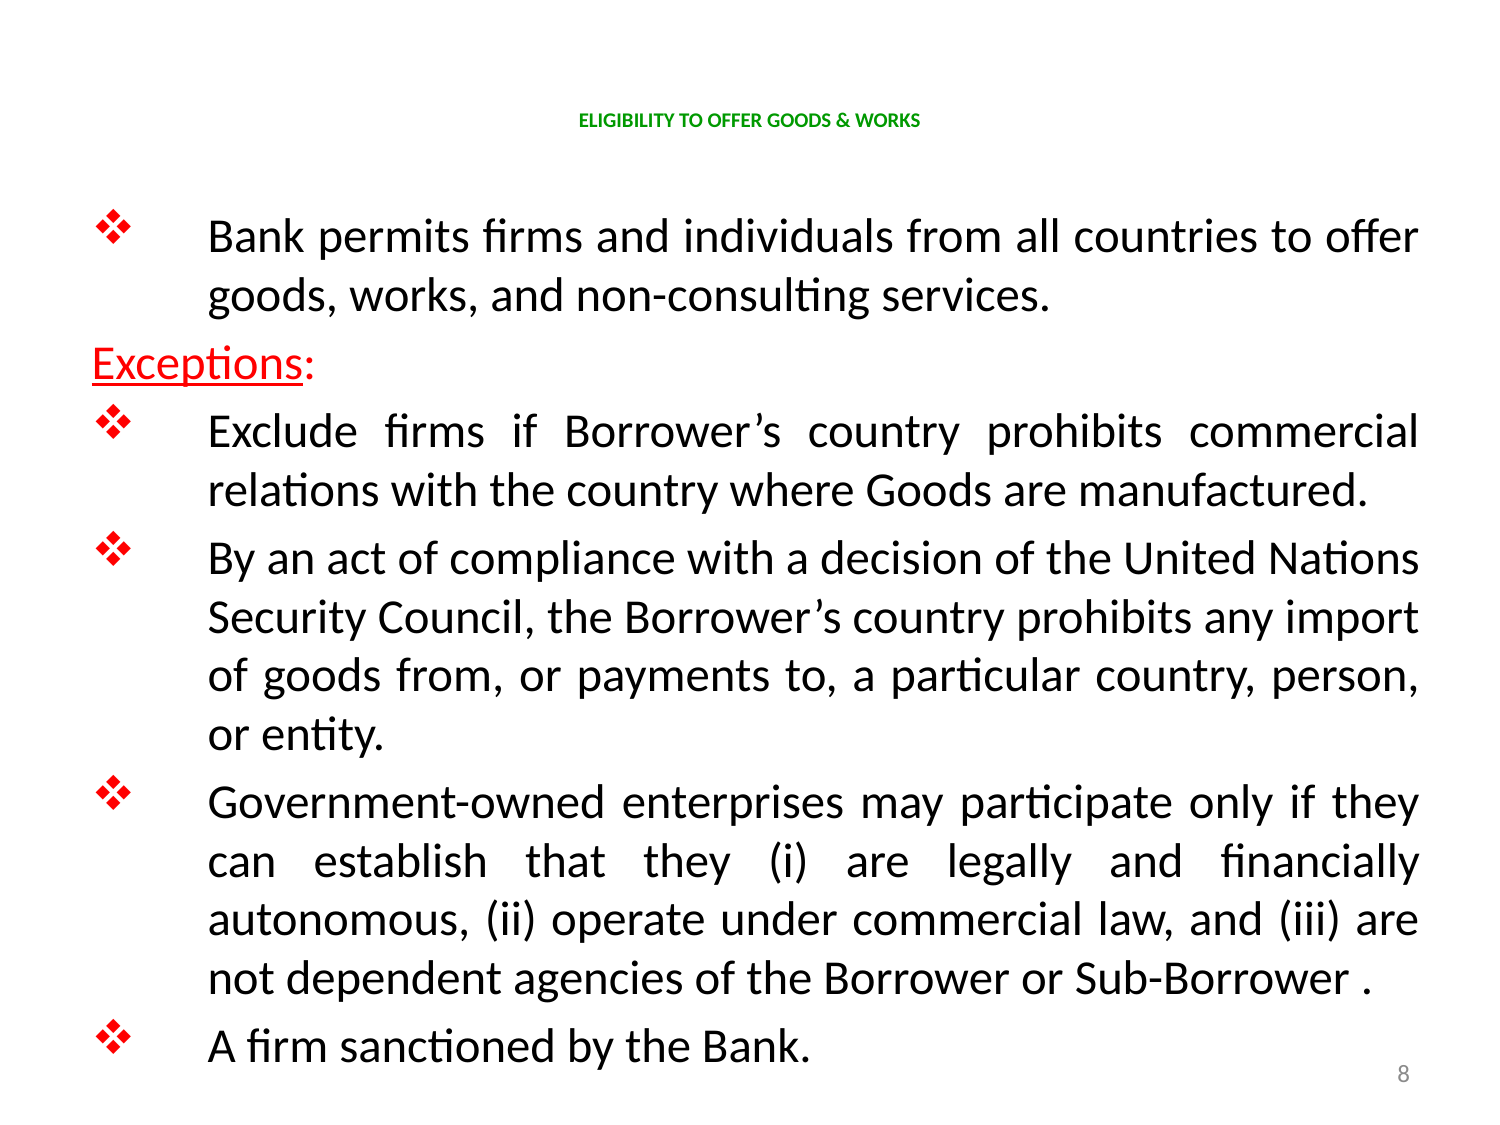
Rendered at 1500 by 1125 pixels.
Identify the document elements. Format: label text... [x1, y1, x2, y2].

subtitle Bank permits firms and individuals from all countries to offer goods, works, and non-consulting services. Exceptions: Exclude firms if Borrower’s country prohibits commercial relations with the country where Goods are manufactured. By an act of compliance with a decision of the United Nations Security Council, the Borrower’s country prohibits any import of goods from, or payments to, a particular country, person, or entity. Government-owned enterprises may participate only if they can establish that they (i) are legally and financially autonomous, (ii) operate under commercial law, and (iii) are not dependent agencies of the Borrower or Sub-Borrower . A firm sanctioned by the Bank. [76, 196, 1436, 1094]
slide_number 8 [1074, 1042, 1425, 1103]
title ELIGIBILITY TO OFFER GOODS & WORKS [112, 42, 1388, 196]
